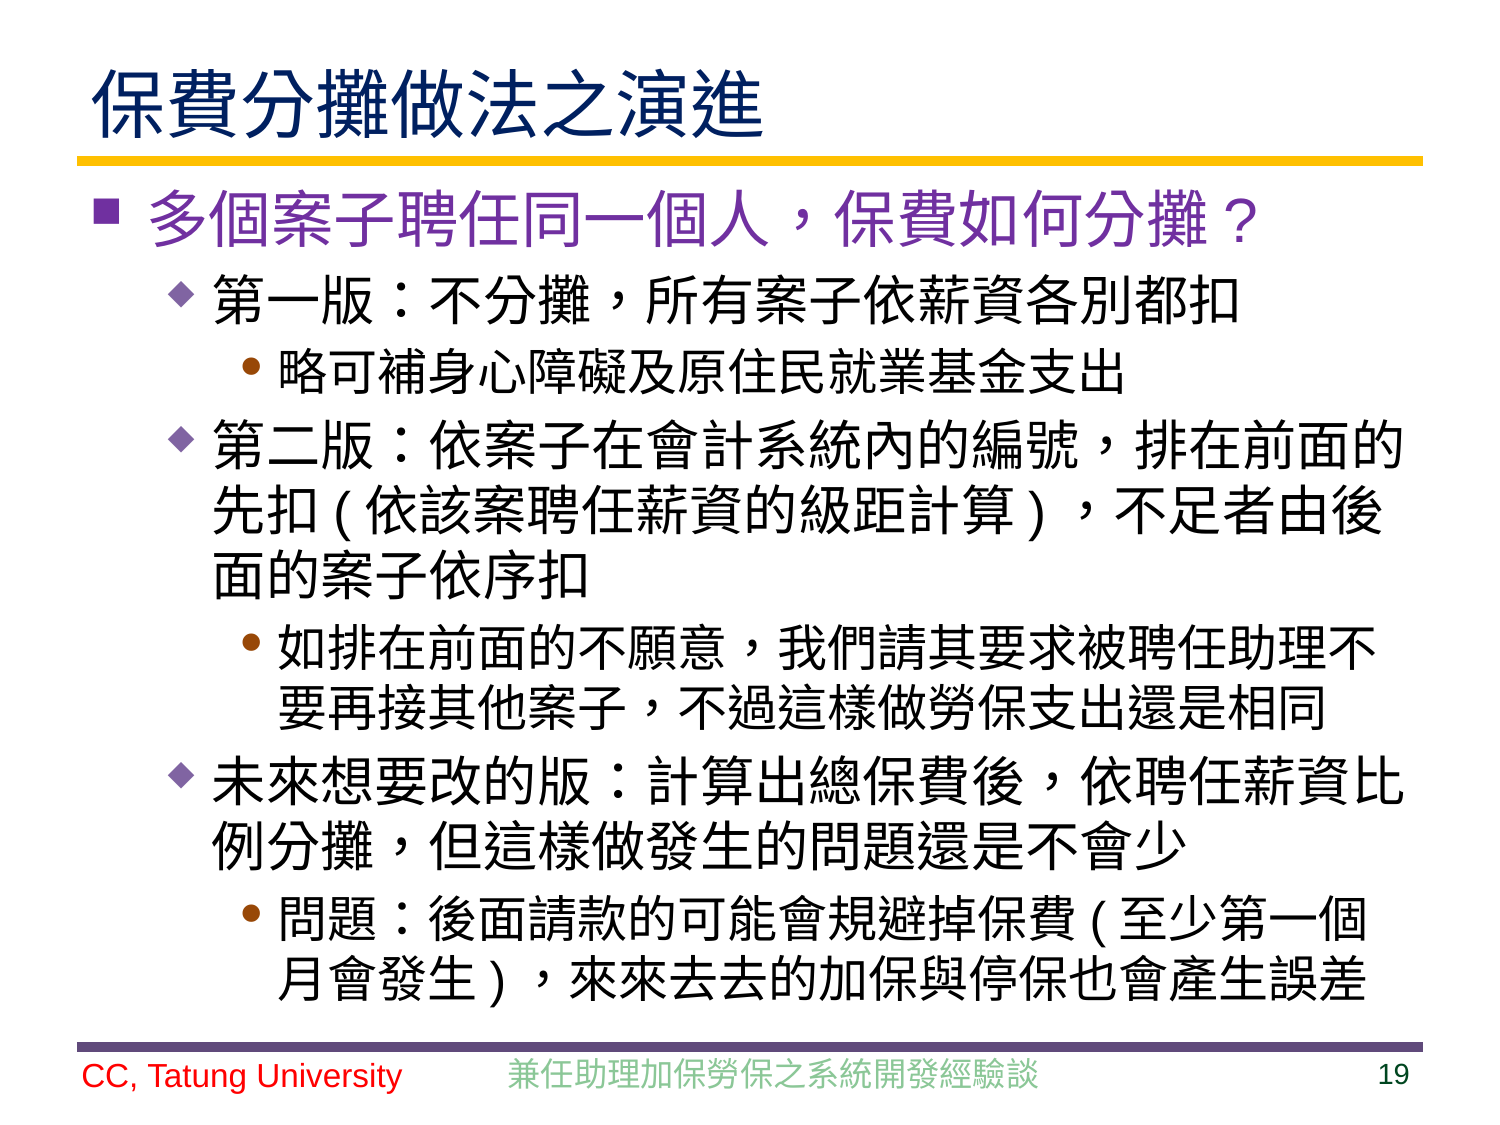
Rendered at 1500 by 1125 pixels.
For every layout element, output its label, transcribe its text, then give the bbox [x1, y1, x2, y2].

title 保費分攤做法之演進 [75, 45, 1425, 161]
footer 兼任助理加保勞保之系統開發經驗談 [442, 1042, 1105, 1103]
slide_number 19 [1246, 1042, 1425, 1103]
list 多個案子聘任同一個人，保費如何分攤? 第一版：不分攤，所有案子依薪資各別都扣 略可補身心障礙及原住民就業基金支出 第二版：依案子在會計系統內的編號，排在前面的先扣(依該案聘任薪資的級距計算)，不足者由後面的案子依序扣 如排在前面的不願意，我們請其要求被聘任助理不要再接其他案子，不過這樣做勞保支出還是相同 未來想要改的版：計算出總保費後，依聘任薪資比例分攤，但這樣做發生的問題還是不會少 問題：後面請款的可能會規避掉保費(至少第一個月會發生)，來來去去的加保與停保也會產生誤差 [75, 172, 1425, 1035]
